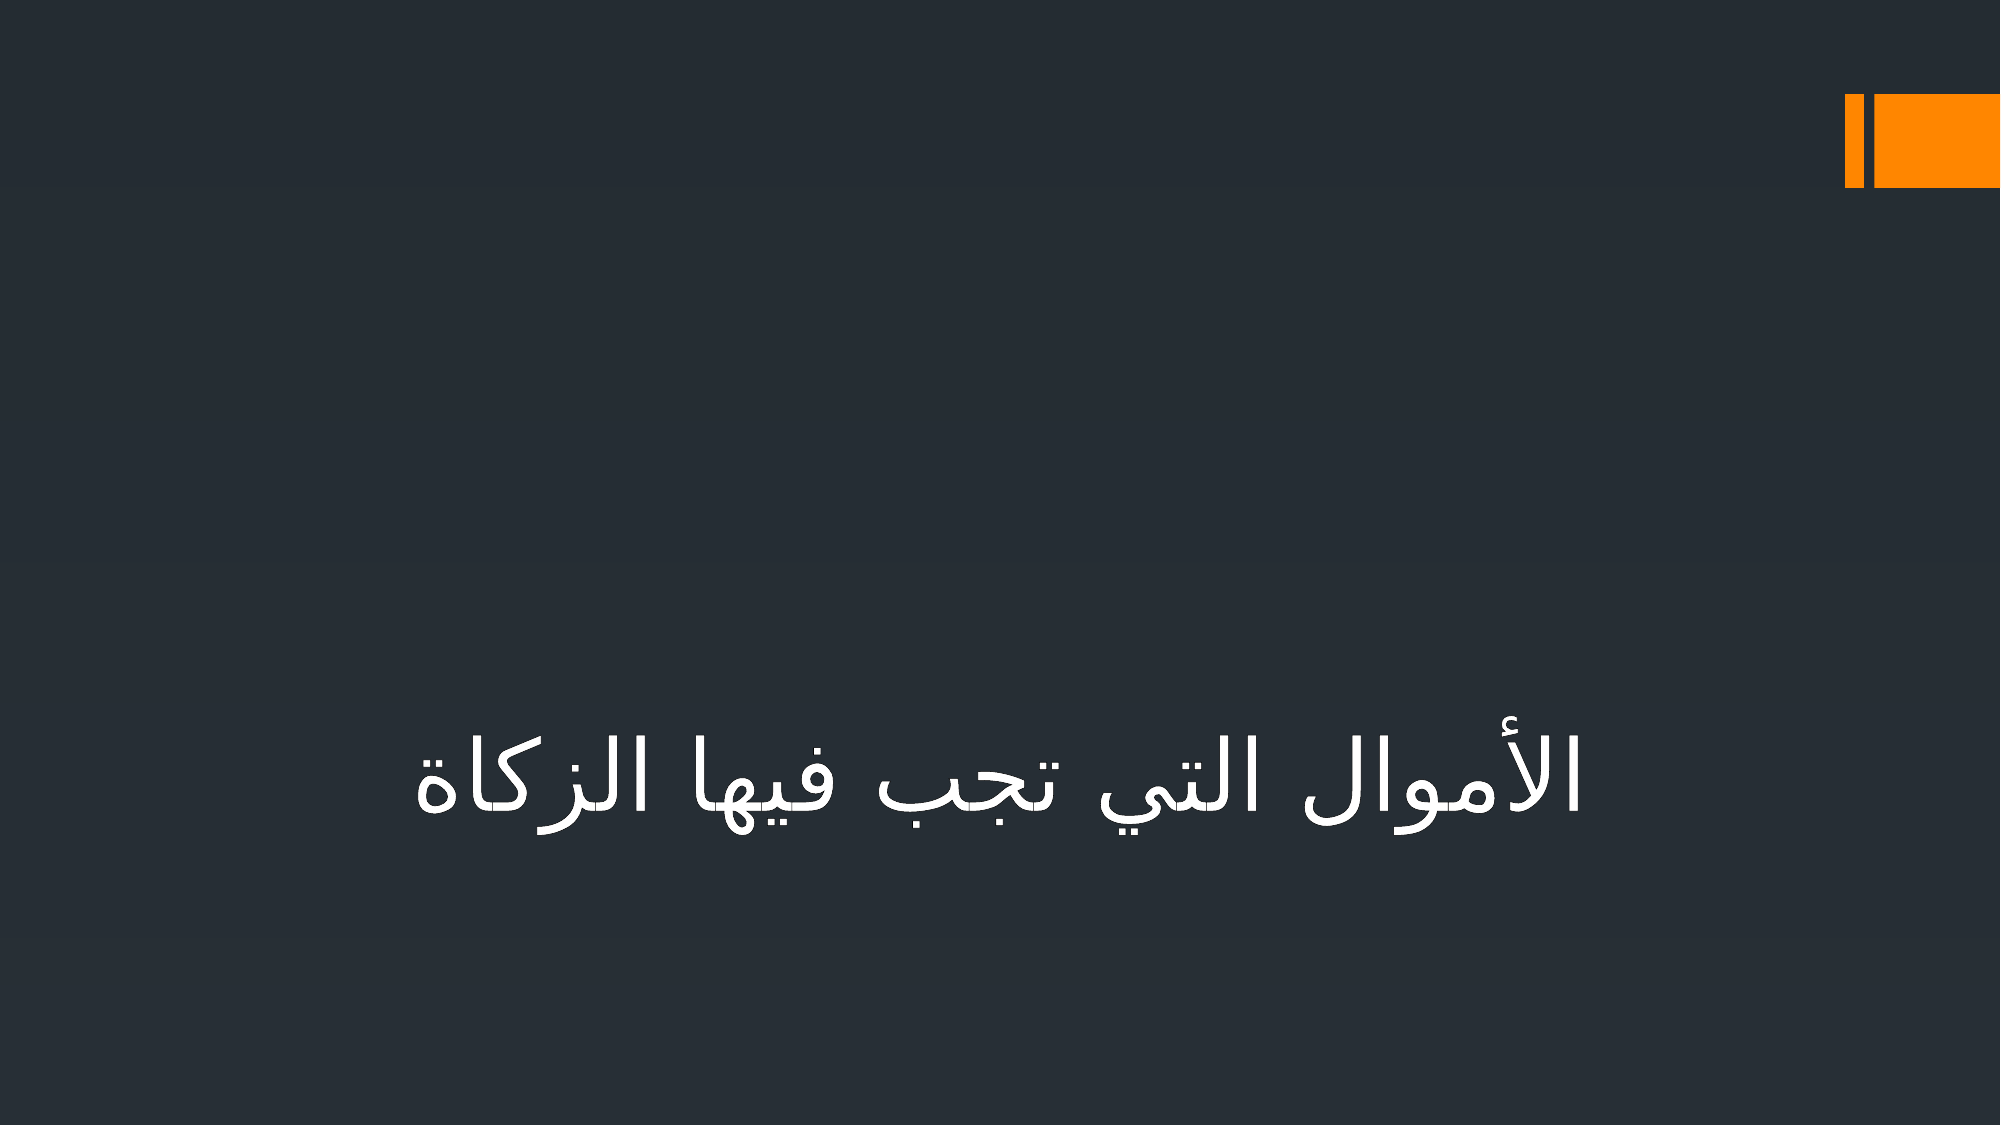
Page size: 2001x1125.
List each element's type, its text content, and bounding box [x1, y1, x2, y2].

title الأموال التي تجب فيها الزكاة [200, 412, 1800, 839]
